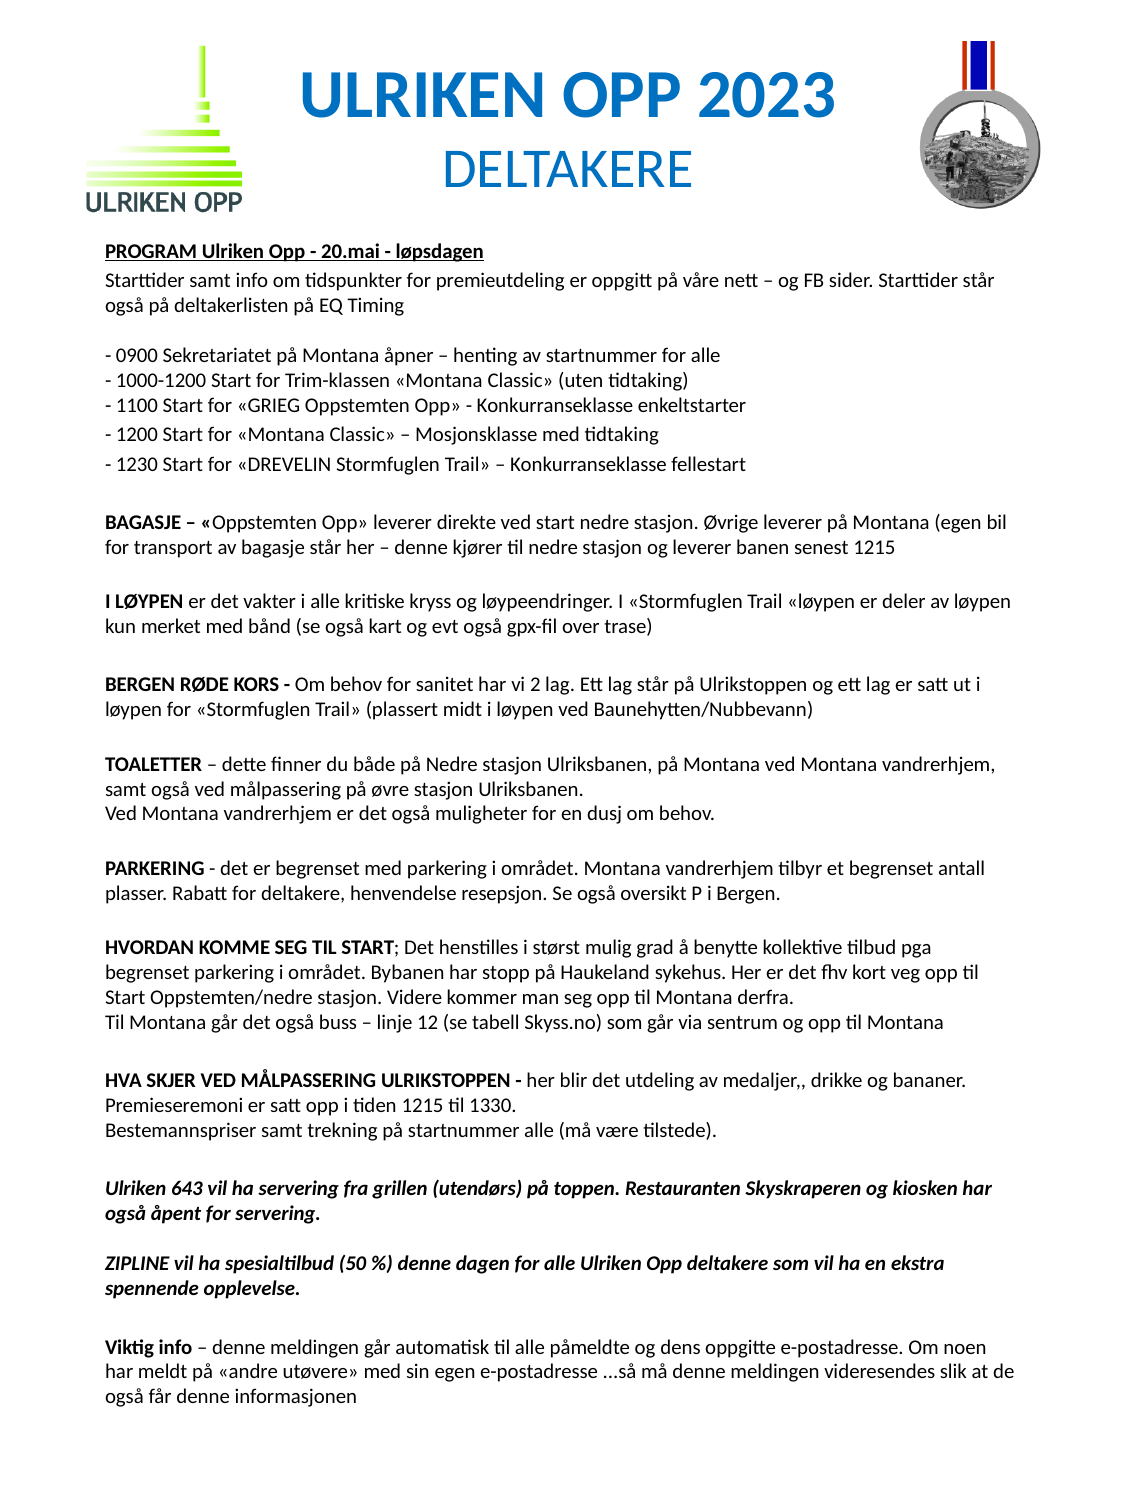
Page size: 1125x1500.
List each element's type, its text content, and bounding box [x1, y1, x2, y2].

picture [893, 40, 1067, 214]
subtitle PROGRAM Ulriken Opp - 20.mai - løpsdagen Starttider samt info om tidspunkter for premieutdeling er oppgitt på våre nett – og FB sider. Starttider står også på deltakerlisten på EQ Timing - 0900 Sekretariatet på Montana åpner – henting av startnummer for alle - 1000-1200 Start for Trim-klassen «Montana Classic» (uten tidtaking) - 1100 Start for «GRIEG Oppstemten Opp» - Konkurranseklasse enkeltstarter - 1200 Start for «Montana Classic» – Mosjonsklasse med tidtaking - 1230 Start for «DREVELIN Stormfuglen Trail» – Konkurranseklasse fellestart BAGASJE – «Oppstemten Opp» leverer direkte ved start nedre stasjon. Øvrige leverer på Montana (egen bil for transport av bagasje står her – denne kjører til nedre stasjon og leverer banen senest 1215 I LØYPEN er det vakter i alle kritiske kryss og løypeendringer. I «Stormfuglen Trail «løypen er deler av løypen kun merket med bånd (se også kart og evt også gpx-fil over trase) BERGEN RØDE KORS - Om behov for sanitet har vi 2 lag. Ett lag står på Ulrikstoppen og ett lag er satt ut i løypen for «Stormfuglen Trail» (plassert midt i løypen ved Baunehytten/Nubbevann) TOALETTER – dette finner du både på Nedre stasjon Ulriksbanen, på Montana ved Montana vandrerhjem, samt også ved målpassering på øvre stasjon Ulriksbanen. Ved Montana vandrerhjem er det også muligheter for en dusj om behov. PARKERING - det er begrenset med parkering i området. Montana vandrerhjem tilbyr et begrenset antall plasser. Rabatt for deltakere, henvendelse resepsjon. Se også oversikt P i Bergen. HVORDAN KOMME SEG TIL START; Det henstilles i størst mulig grad å benytte kollektive tilbud pga begrenset parkering i området. Bybanen har stopp på Haukeland sykehus. Her er det fhv kort veg opp til Start Oppstemten/nedre stasjon. Videre kommer man seg opp til Montana derfra. Til Montana går det også buss – linje 12 (se tabell Skyss.no) som går via sentrum og opp til Montana HVA SKJER VED MÅLPASSERING ULRIKSTOPPEN - her blir det utdeling av medaljer,, drikke og bananer. Premieseremoni er satt opp i tiden 1215 til 1330. Bestemannspriser samt trekning på startnummer alle (må være tilstede). Ulriken 643 vil ha servering fra grillen (utendørs) på toppen. Restauranten Skyskraperen og kiosken har også åpent for servering. ZIPLINE vil ha spesialtilbud (50 %) denne dagen for alle Ulriken Opp deltakere som vil ha en ekstra spennende opplevelse. Viktig info – denne meldingen går automatisk til alle påmeldte og dens oppgitte e-postadresse. Om noen har meldt på «andre utøvere» med sin egen e-postadresse ...så må denne meldingen videresendes slik at de også får denne informasjonen [90, 230, 1035, 1447]
picture [77, 29, 249, 219]
title ULRIKEN OPP 2023 DELTAKERE [252, 41, 891, 207]
